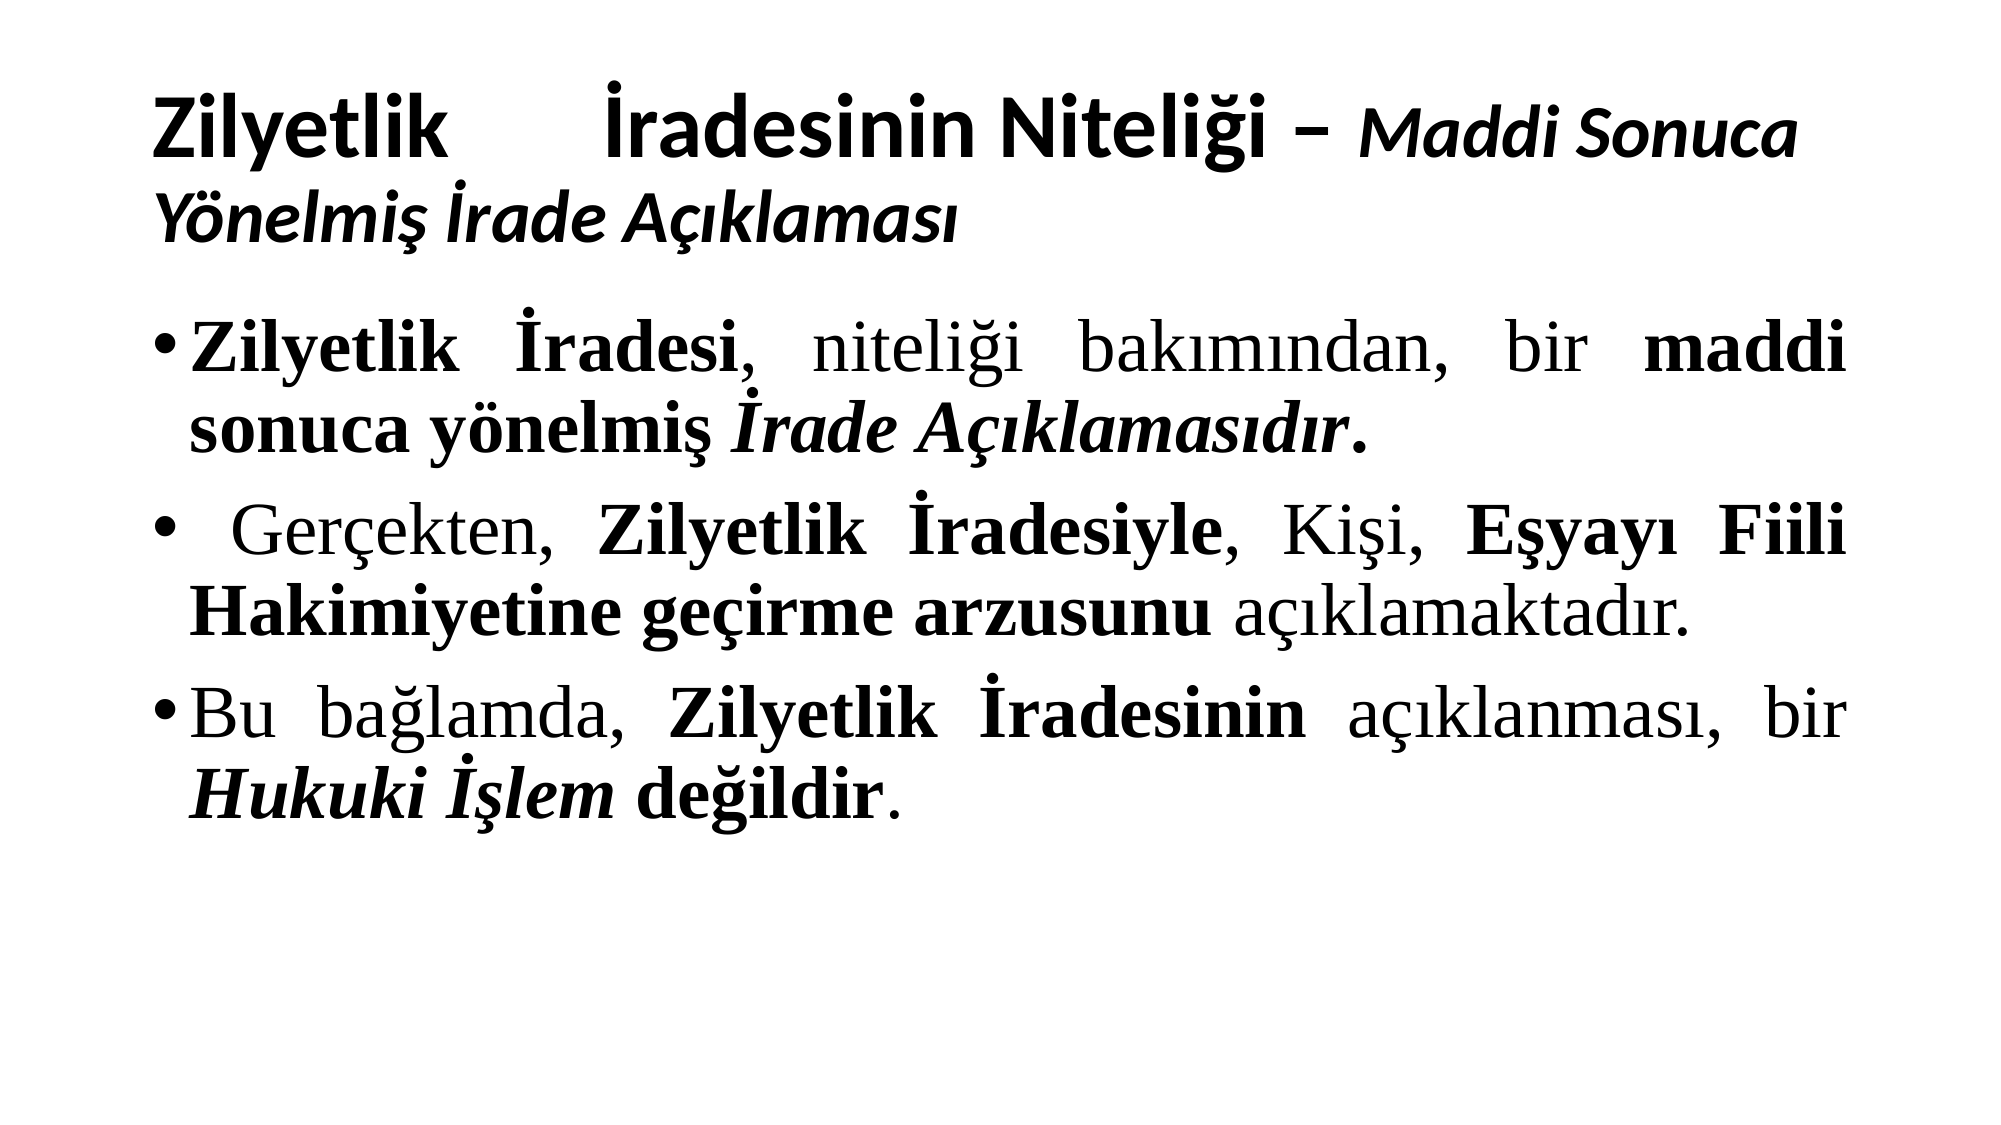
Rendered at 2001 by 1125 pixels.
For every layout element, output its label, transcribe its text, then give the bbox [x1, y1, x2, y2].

list Zilyetlik İradesi, niteliği bakımından, bir maddi sonuca yönelmiş İrade Açık­lamasıdır. Gerçekten, Zilyetlik İradesiyle, Kişi, Eşyayı Fiili Hakimiyetine geçirme arzusunu açıklamaktadır. Bu bağlamda, Zilyetlik İradesinin açıklanması, bir Hukuki İşlem değildir. [137, 299, 1863, 1014]
title Zilyetlik İradesinin Niteliği – Maddi Sonuca Yönelmiş İrade Açıklaması [137, 59, 1863, 278]
